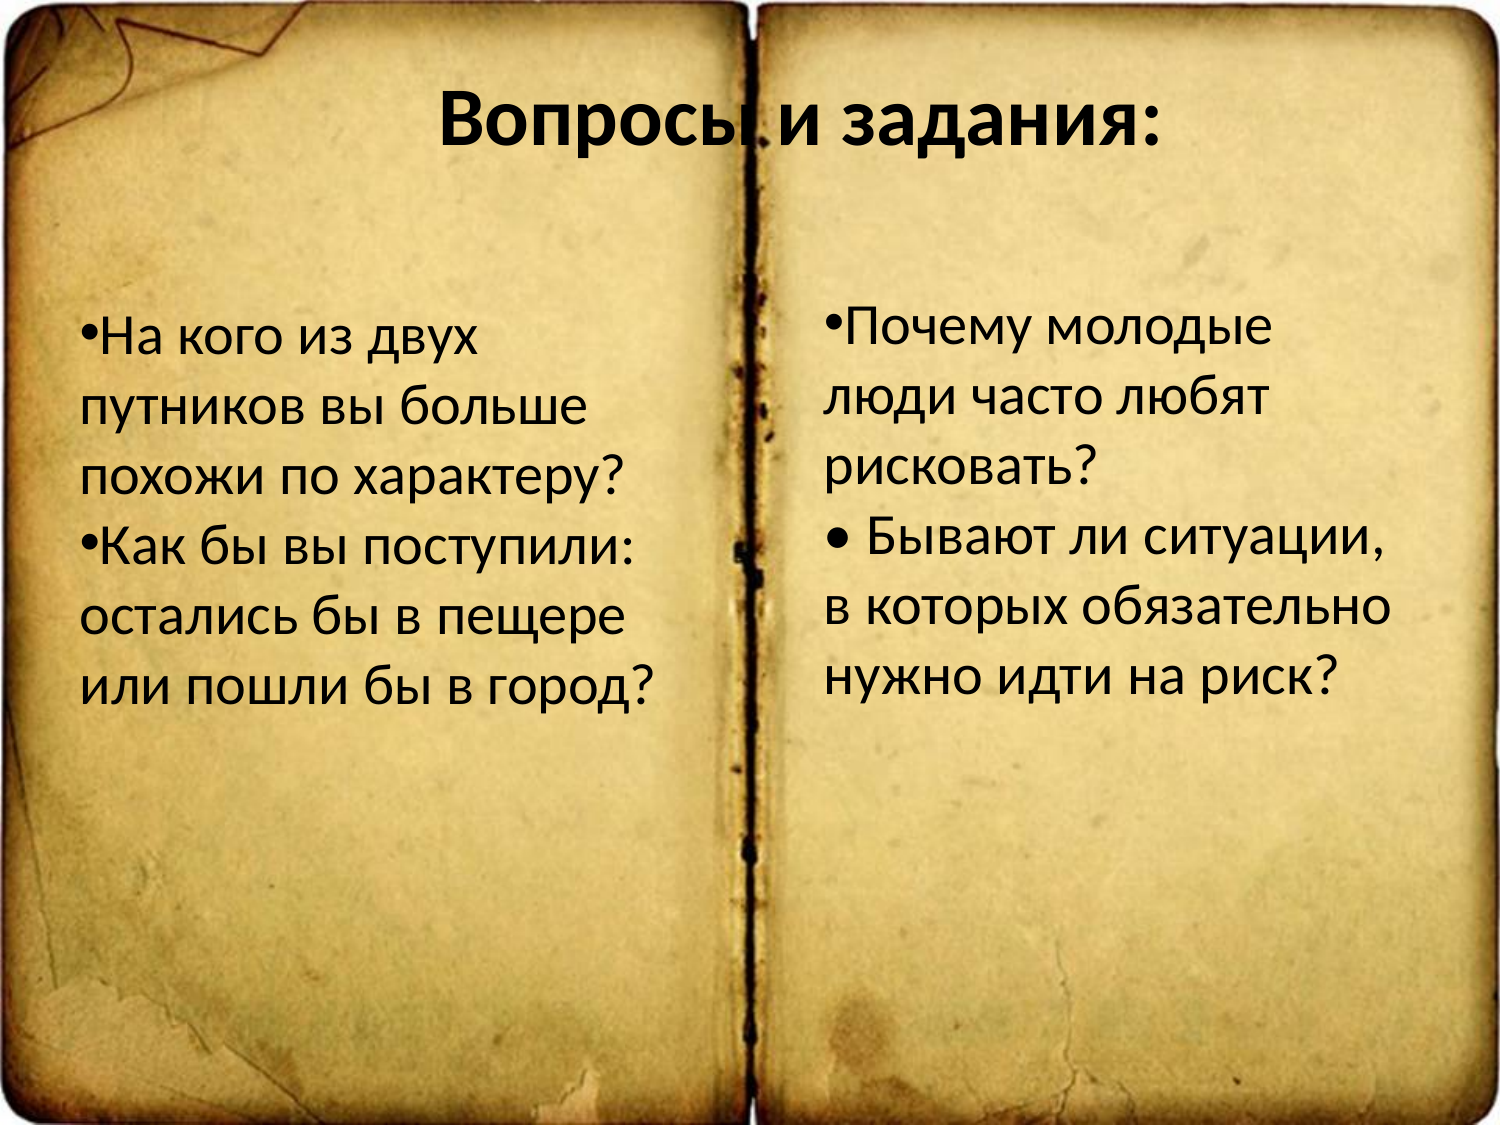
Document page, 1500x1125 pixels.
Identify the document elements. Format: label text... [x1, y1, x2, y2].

picture [0, 0, 1500, 1125]
text_box Вопросы и задания: [423, 54, 1179, 170]
text_box Почему молодые люди часто любят рисковать? • Бывают ли ситуации, в которых обязательно нужно идти на риск? [809, 278, 1412, 714]
text_box На кого из двух путников вы больше похожи по характеру? Как бы вы поступили: остались бы в пещере или пошли бы в город? [64, 243, 727, 839]
